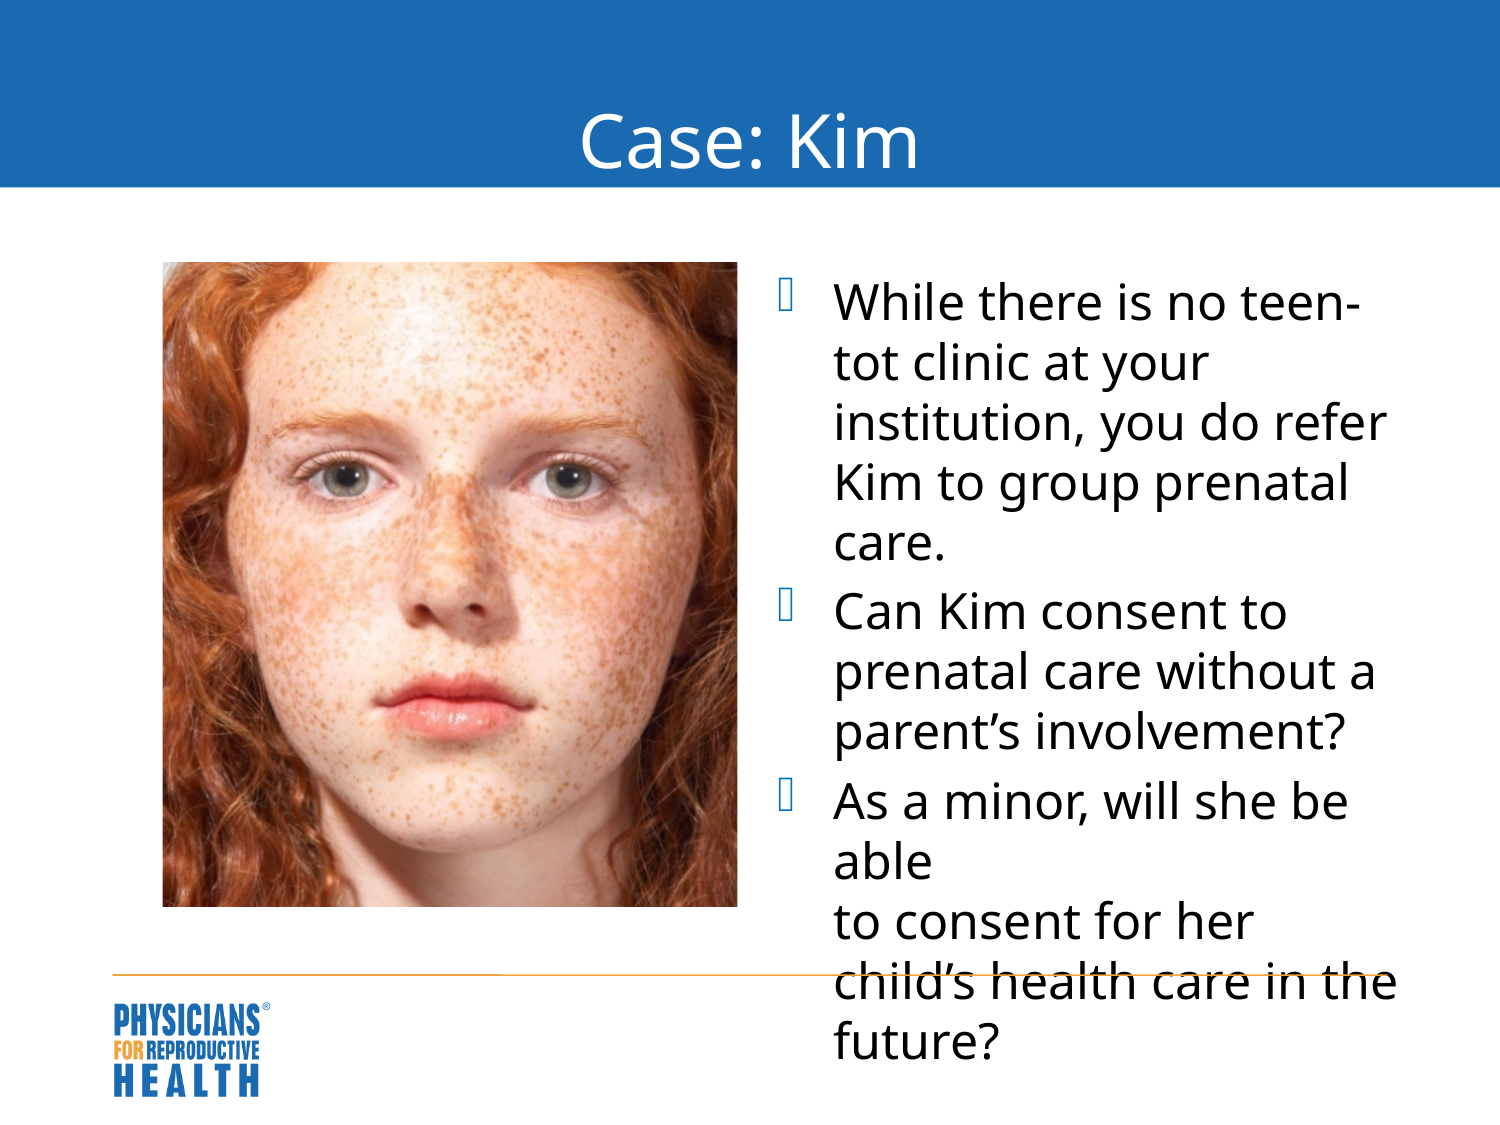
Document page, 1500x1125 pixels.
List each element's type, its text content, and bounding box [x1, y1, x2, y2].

list While there is no teen-tot clinic at your institution, you do refer Kim to group prenatal care. Can Kim consent to prenatal care without a parent’s involvement? As a minor, will she be able to consent for her child’s health care in the future? [762, 262, 1425, 1005]
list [162, 262, 738, 908]
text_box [112, 999, 301, 1101]
title Case: Kim [75, 45, 1425, 233]
